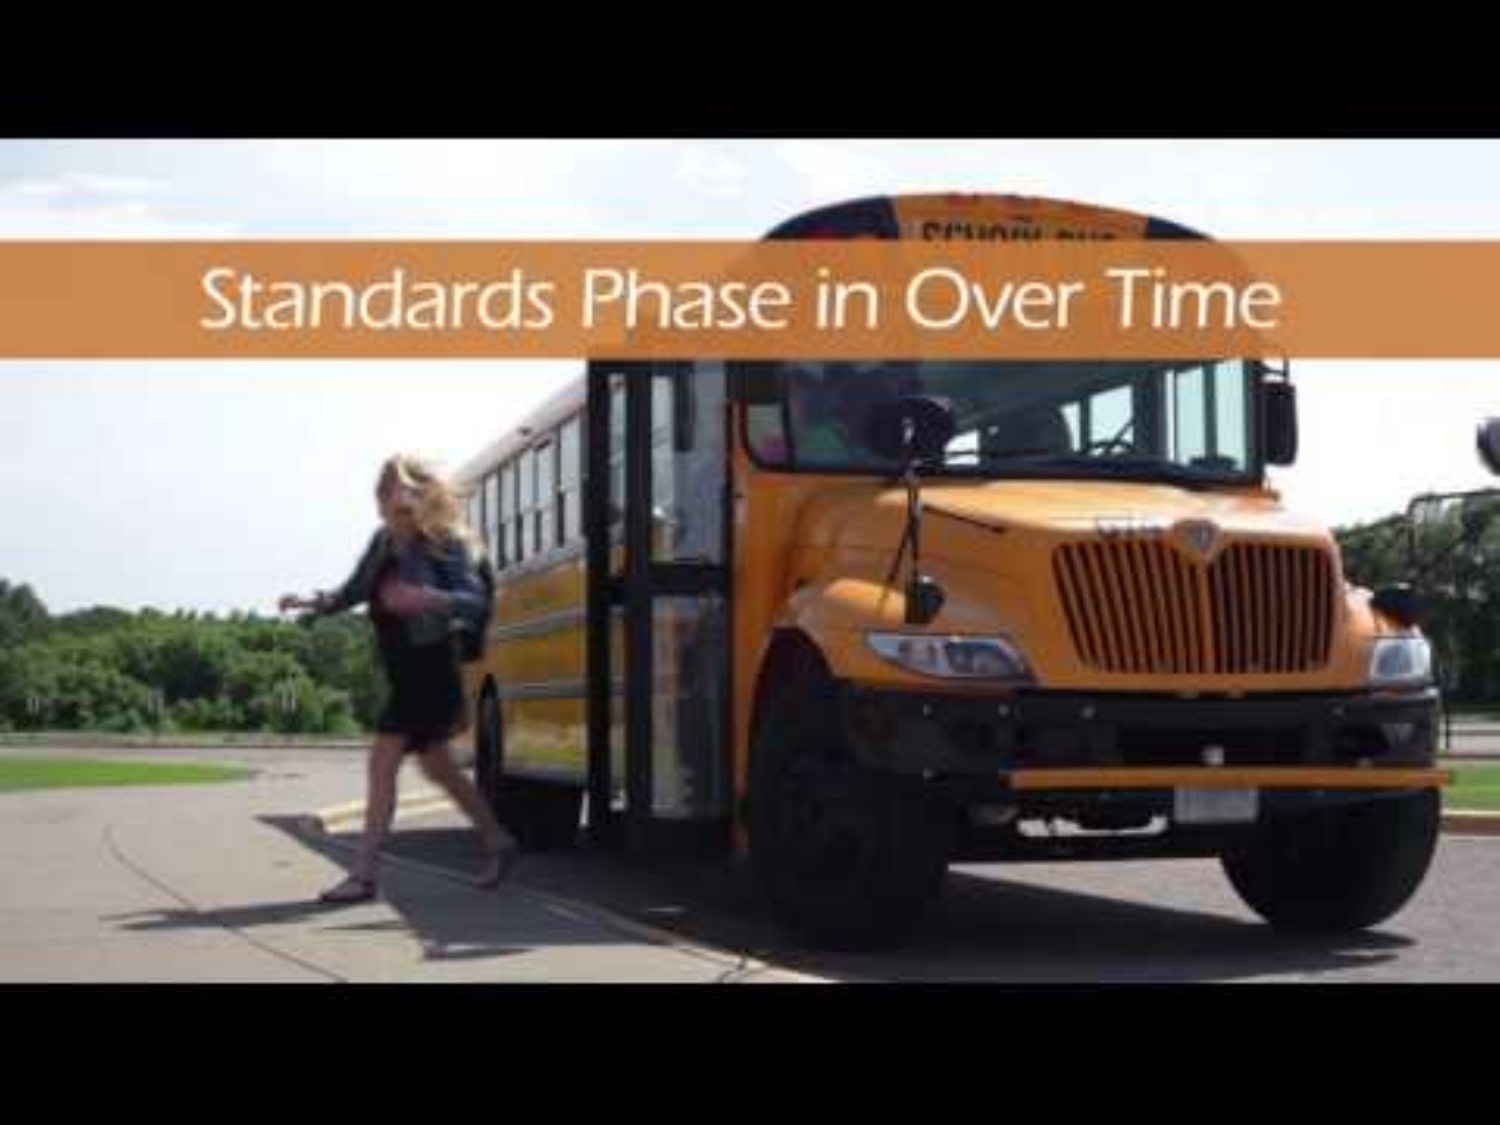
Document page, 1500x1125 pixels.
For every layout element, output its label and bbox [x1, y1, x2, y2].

text_box [0, 0, 1500, 1125]
